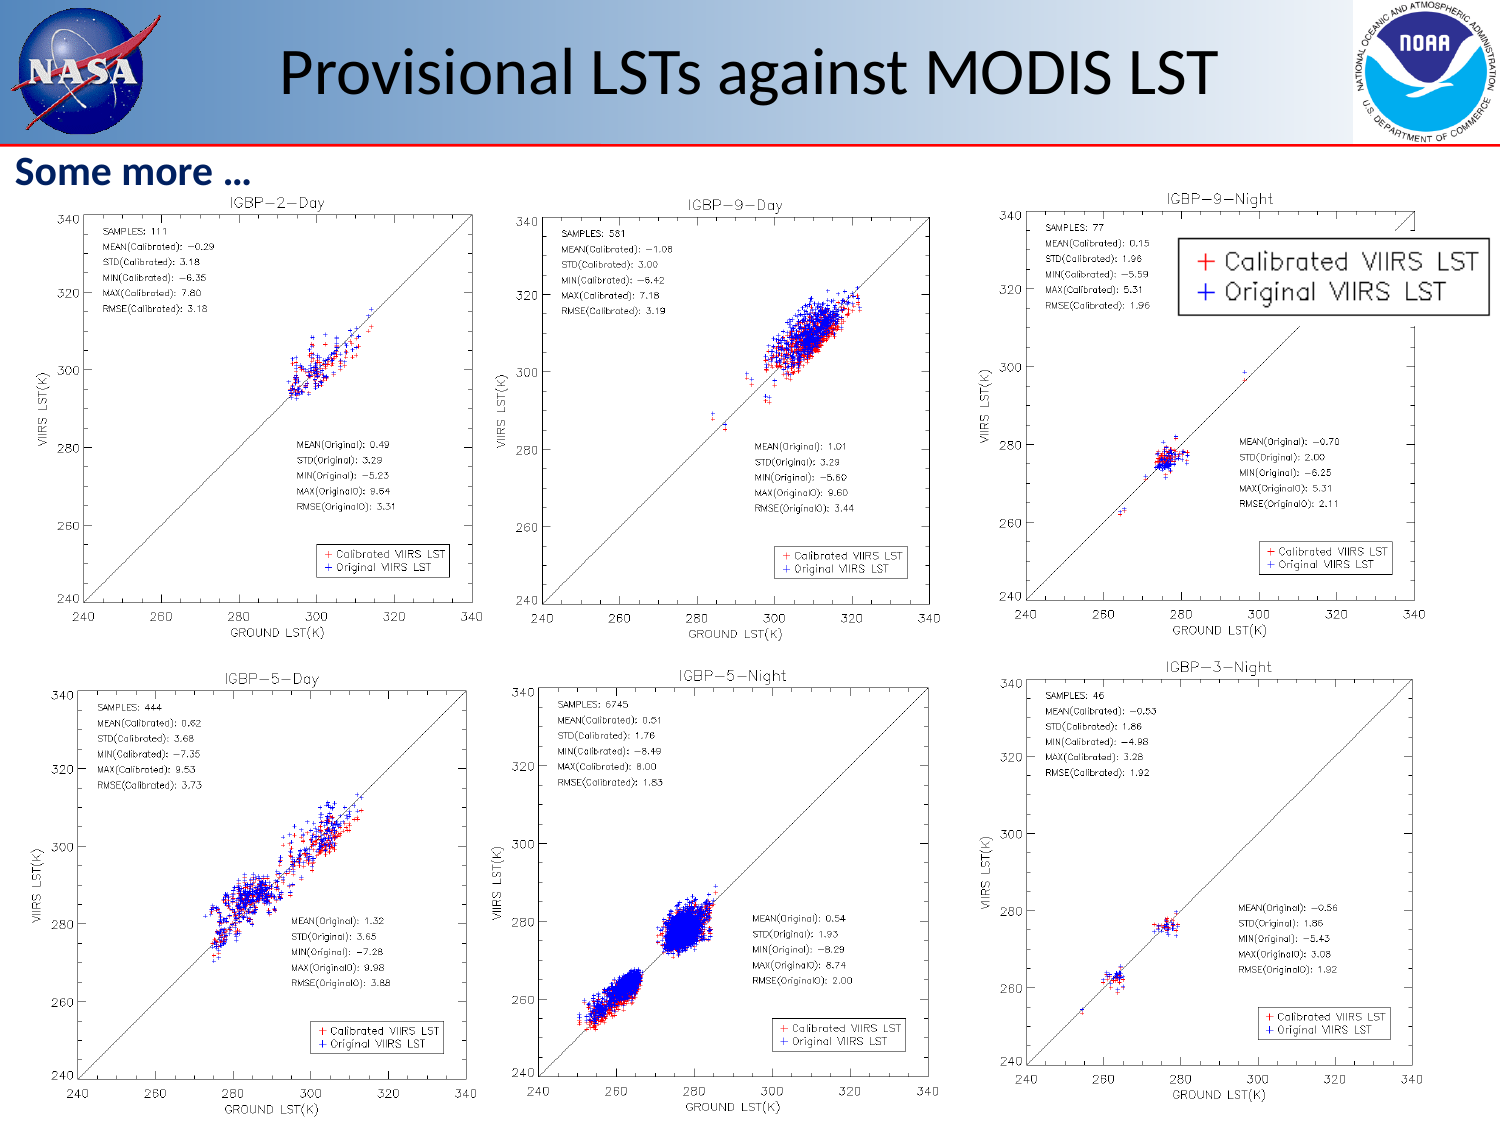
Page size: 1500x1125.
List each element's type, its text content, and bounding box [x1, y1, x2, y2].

text_box Some more … [0, 136, 403, 202]
picture [975, 652, 1428, 1103]
picture [974, 188, 1500, 639]
title Provisional LSTs against MODIS LST [75, 0, 1425, 135]
picture [23, 666, 482, 1118]
picture [31, 188, 944, 641]
picture [488, 666, 944, 1118]
picture [1353, 0, 1498, 144]
picture [0, 0, 161, 136]
